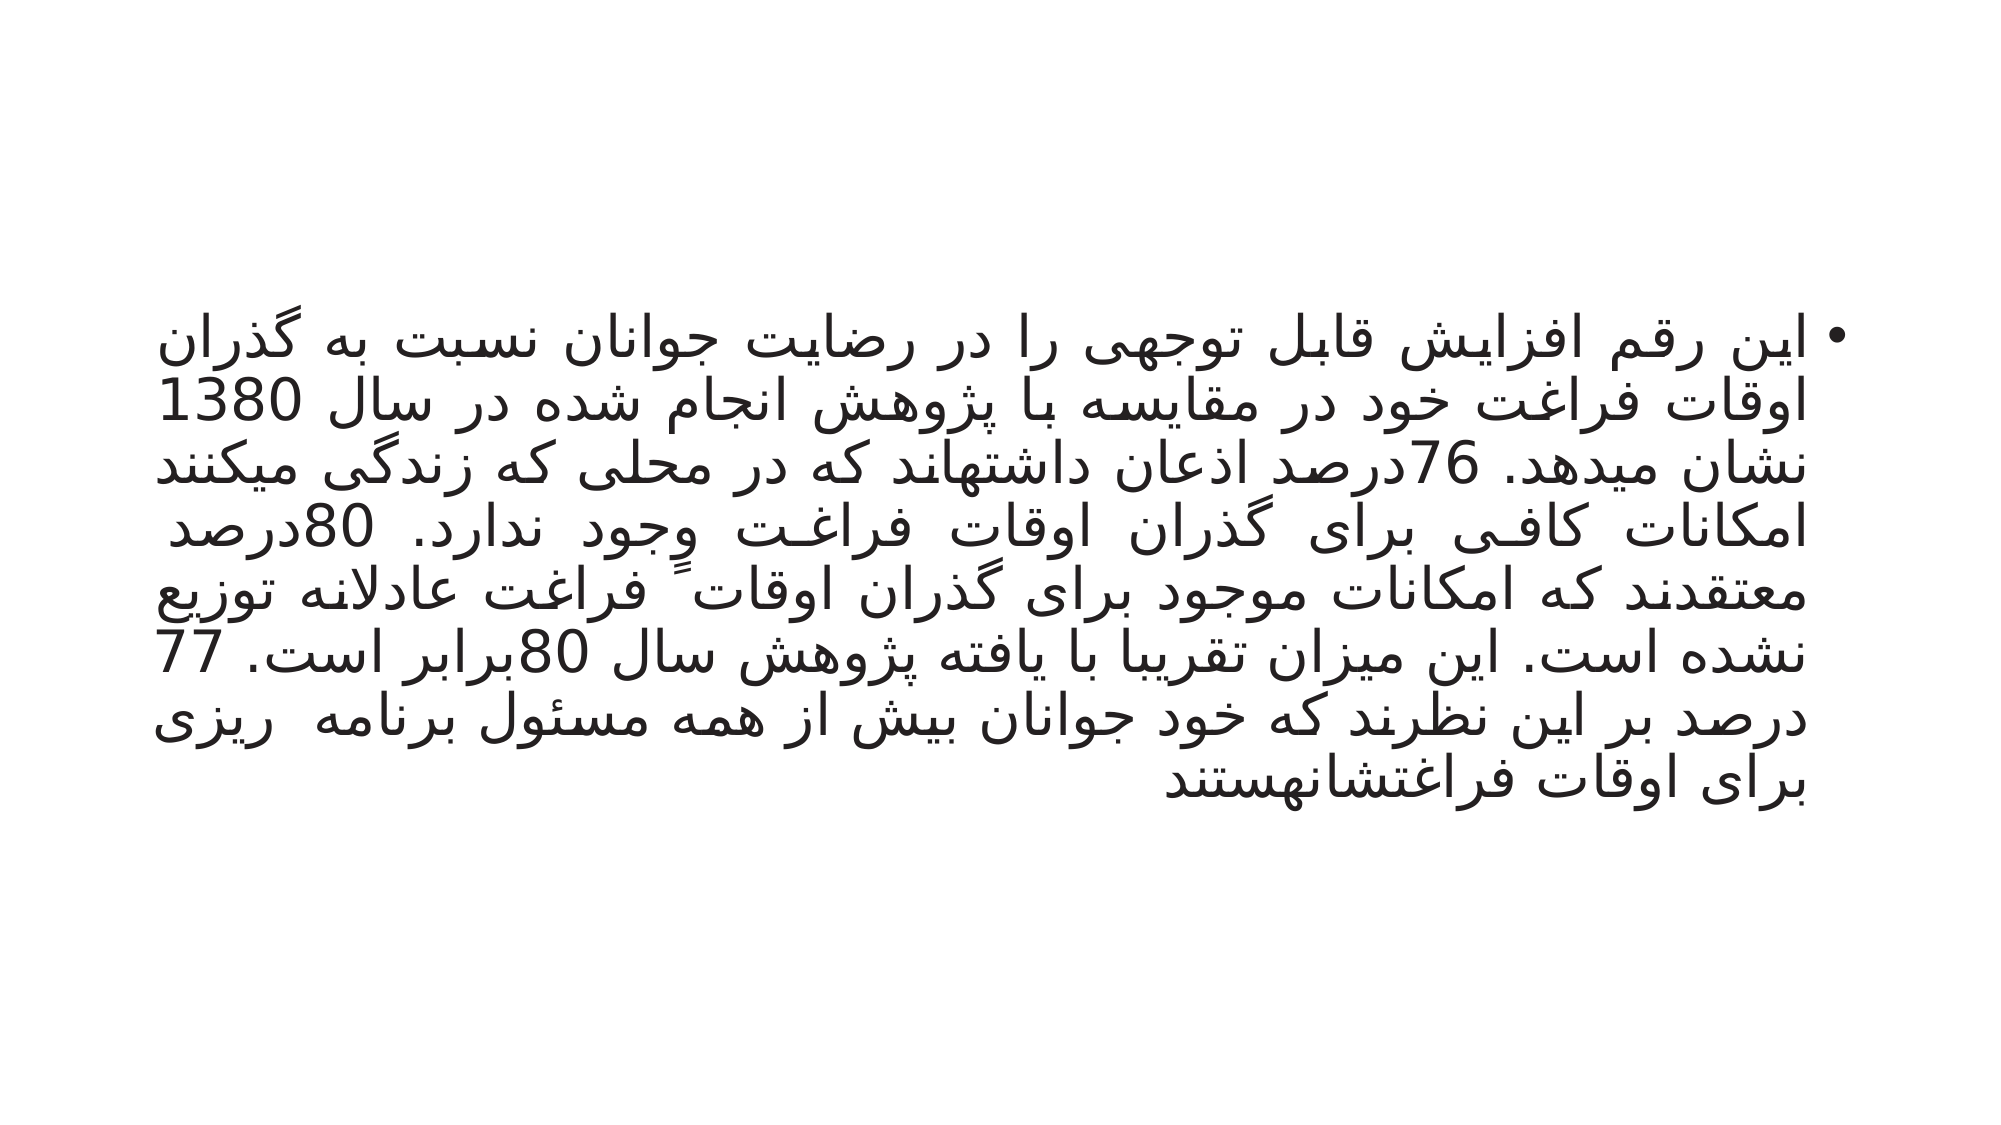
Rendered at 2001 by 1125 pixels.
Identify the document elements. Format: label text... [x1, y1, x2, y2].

list این رقم افزایش قابل توجهی را در رضایت جوانان نسبت به گذران اوقات فراغت خود در مقایسه با پژوهش انجام شده در سال 1380 نشان میدهد. 76درصد اذعان داشتهاند که در محلی که زندگی میکنند امکانات کافی برای گذران اوقات فراغت وجود ندارد. 80درصد معتقدند که امکانات موجود برای گذران اوقات ً فراغت عادلانه توزیع نشده است. این میزان تقریبا با یافته پژوهش سال 80برابر است. 77 درصد بر این نظرند که خود جوانان بیش از همه مسئول برنامه ریزی برای اوقات فراغتشانهستند [137, 299, 1863, 1014]
